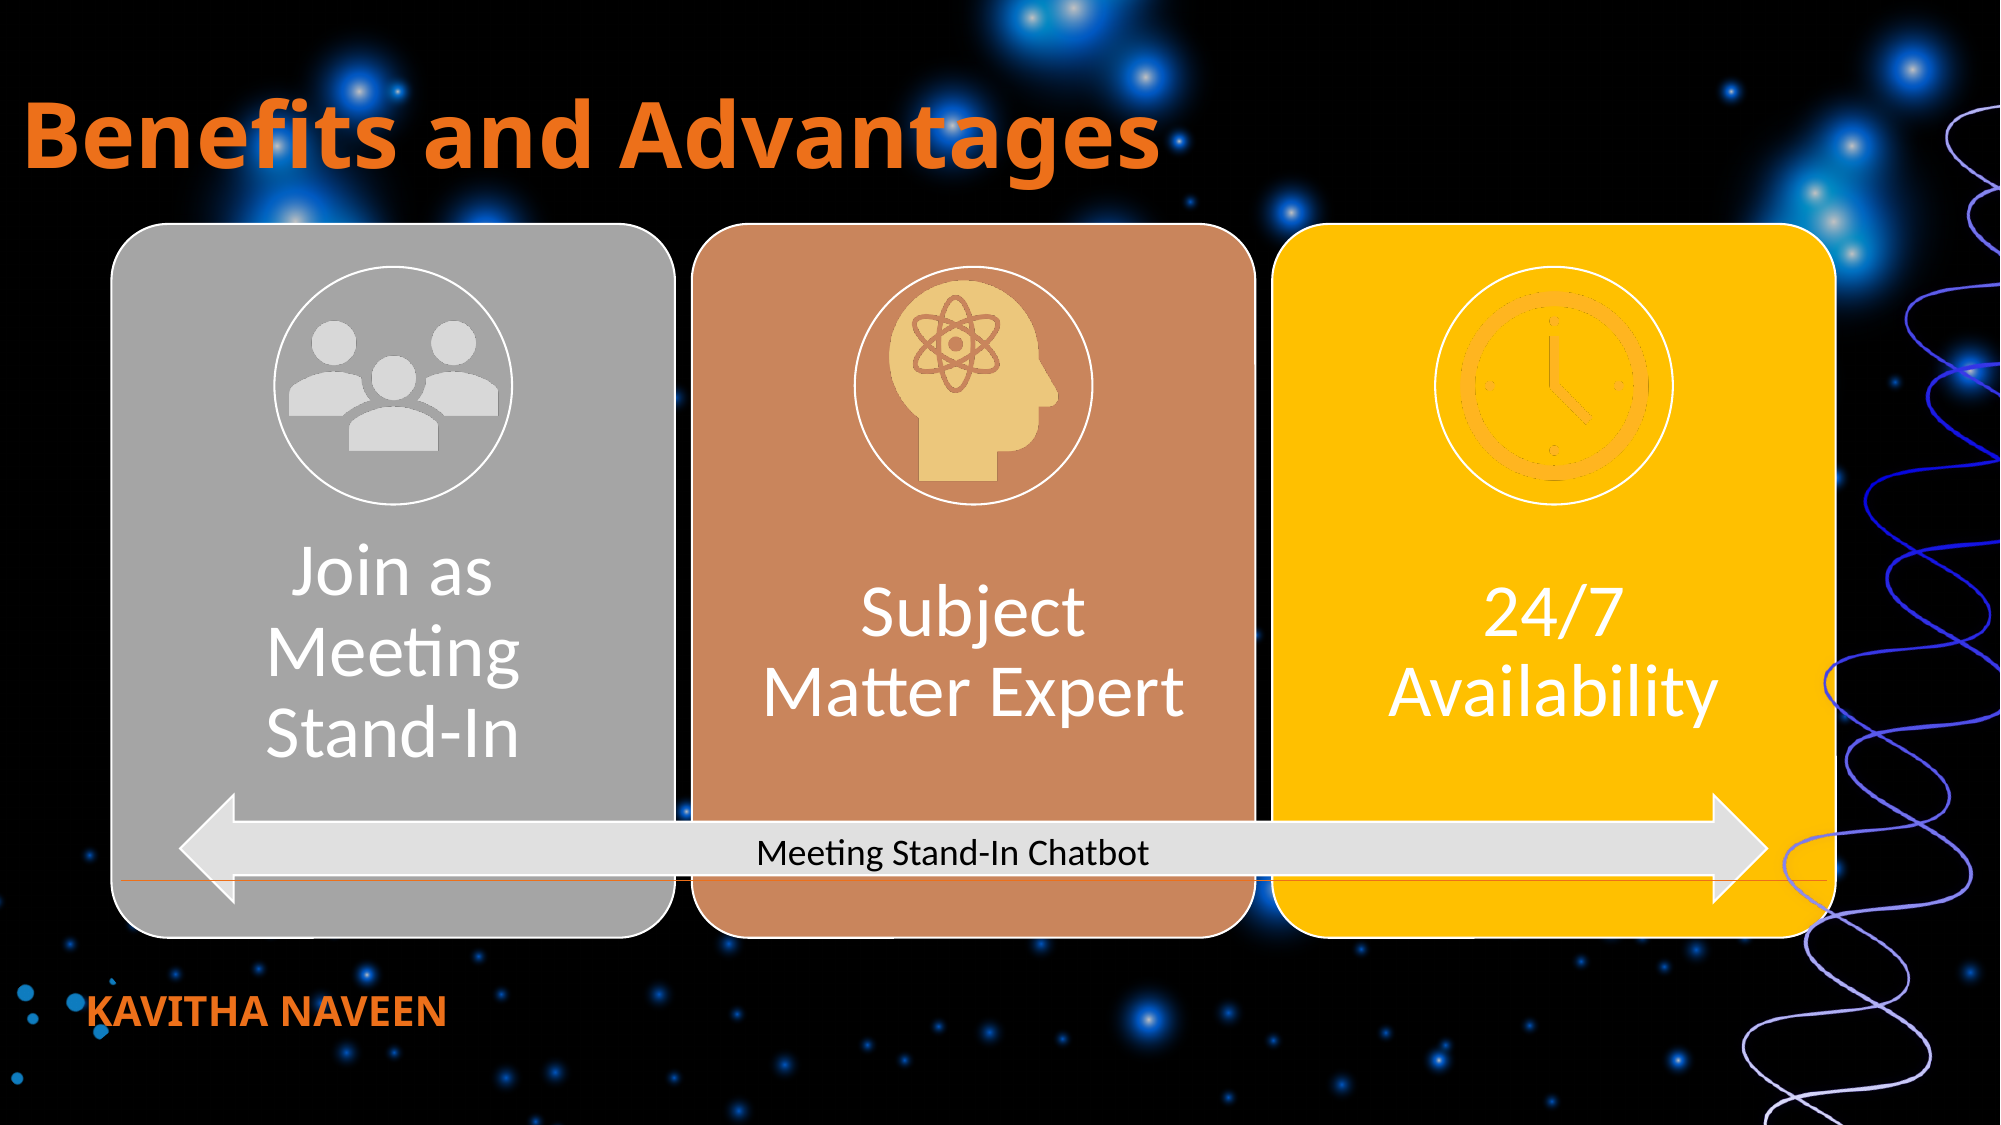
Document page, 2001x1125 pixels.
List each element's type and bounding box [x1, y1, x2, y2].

list [111, 223, 1837, 938]
picture [0, 0, 2000, 1125]
